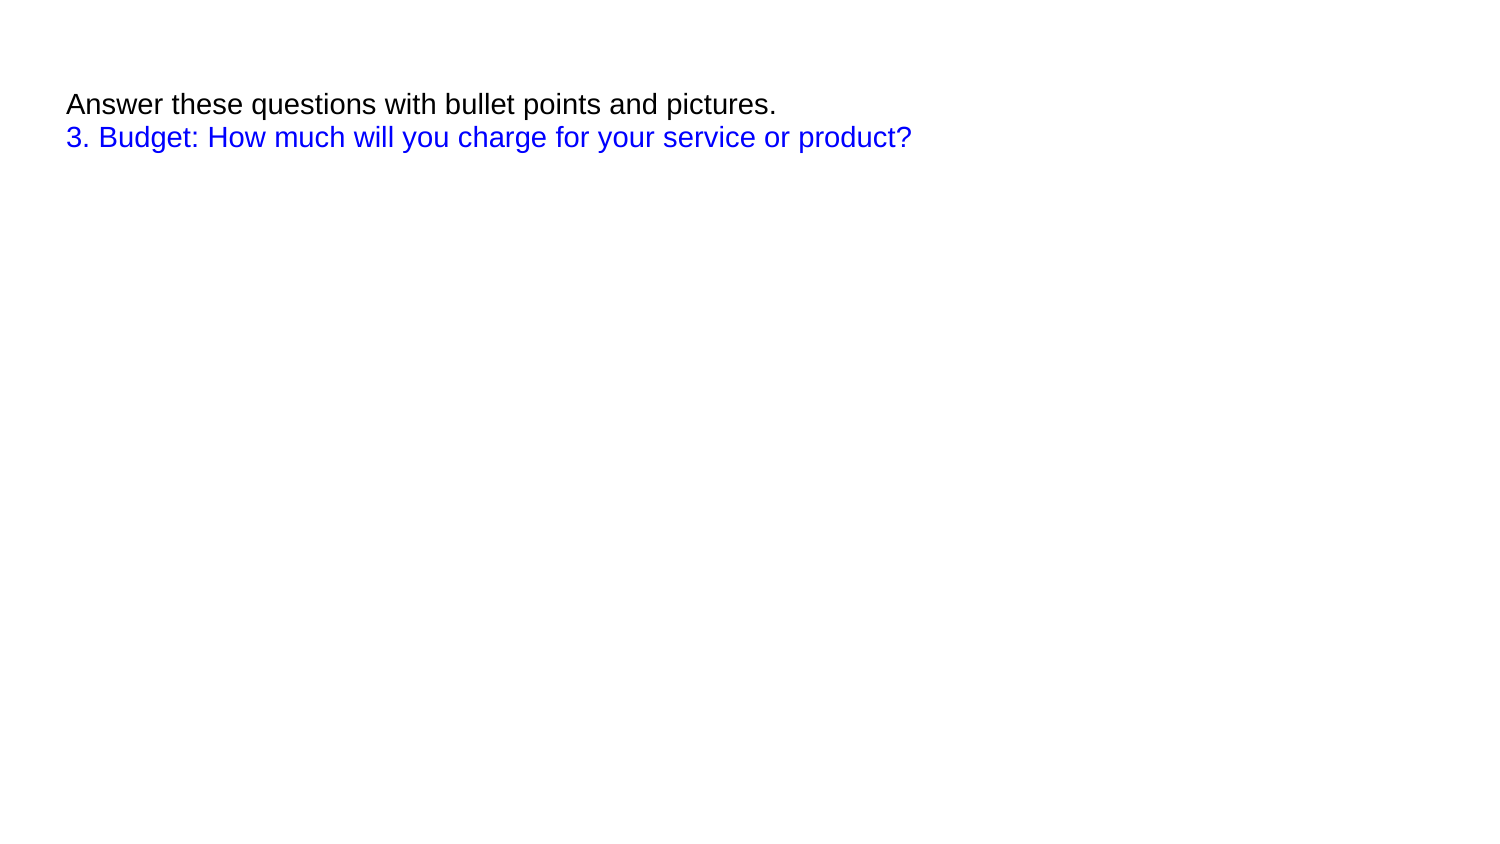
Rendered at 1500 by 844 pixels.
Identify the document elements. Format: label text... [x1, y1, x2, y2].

title Answer these questions with bullet points and pictures. 3. Budget: How much will you charge for your service or product? [51, 72, 1449, 261]
